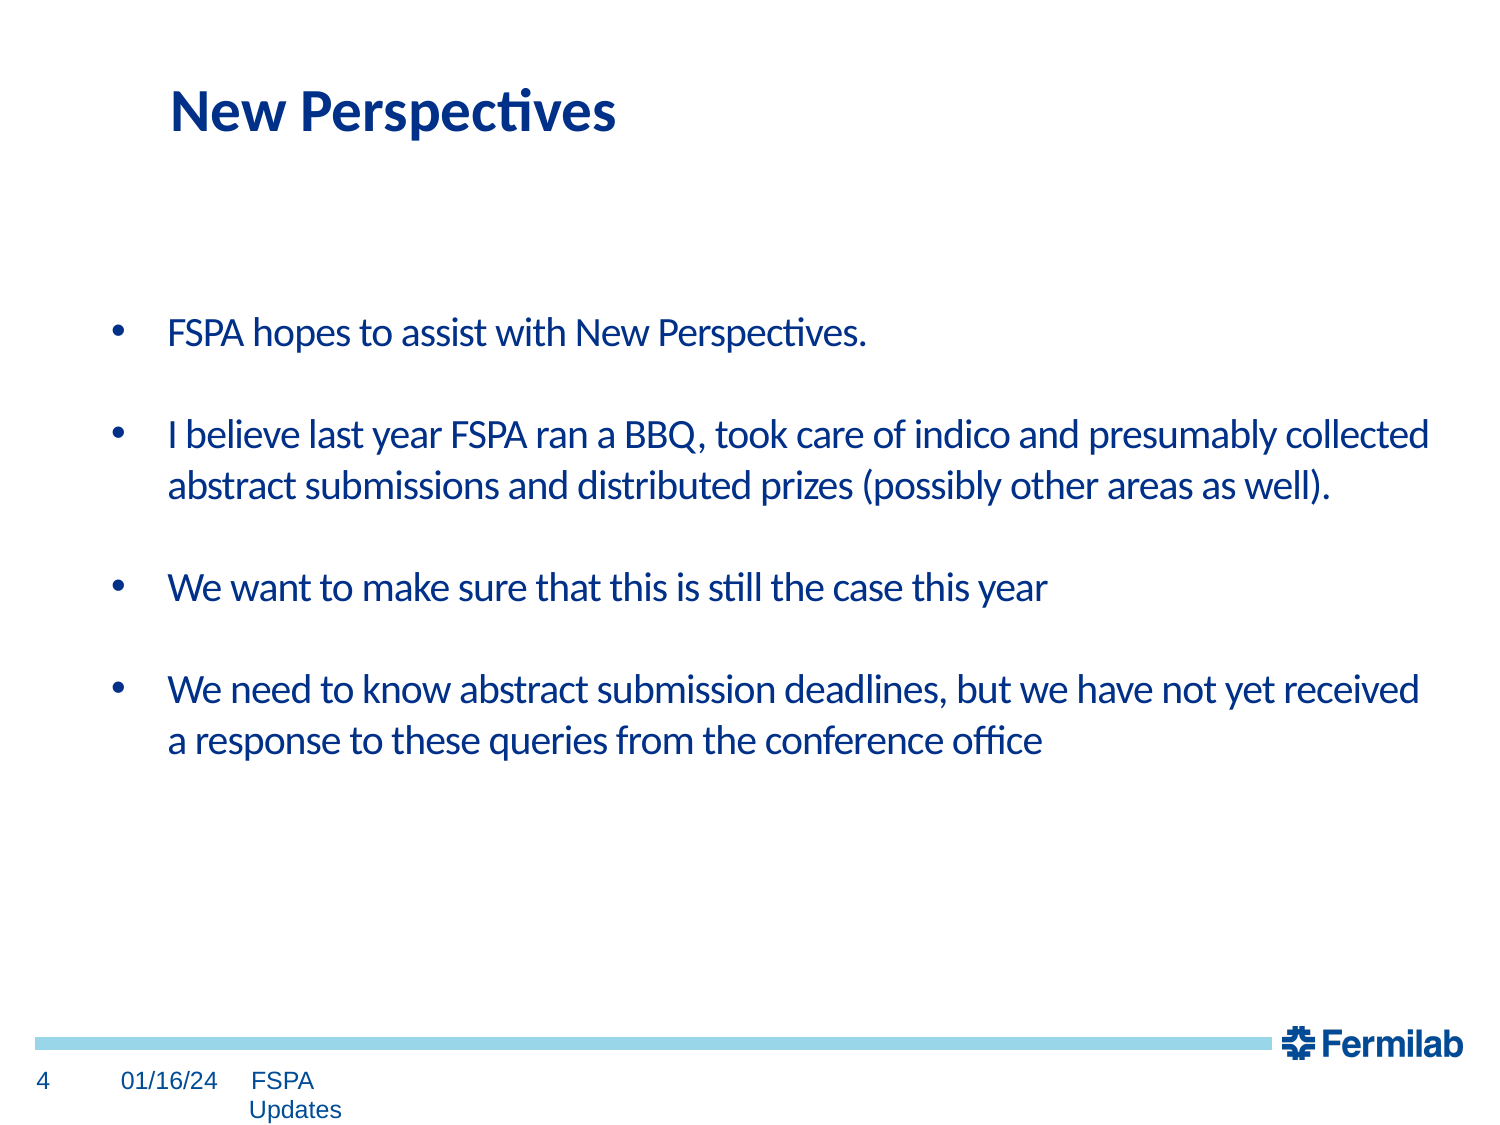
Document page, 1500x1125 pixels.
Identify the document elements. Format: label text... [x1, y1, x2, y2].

slide_number 4 [29, 1064, 53, 1095]
picture [1282, 1026, 1463, 1060]
text_box FSPA hopes to assist with New Perspectives. I believe last year FSPA ran a BBQ, took care of indico and presumably collected abstract submissions and distributed prizes (possibly other areas as well). We want to make sure that this is still the case this year We need to know abstract submission deadlines, but we have not yet received a response to these queries from the conference office [104, 253, 1435, 814]
text_box 01/16/24 [118, 1065, 219, 1095]
text_box FSPA Updates [248, 1065, 412, 1124]
text_box New Perspectives [168, 69, 1500, 144]
